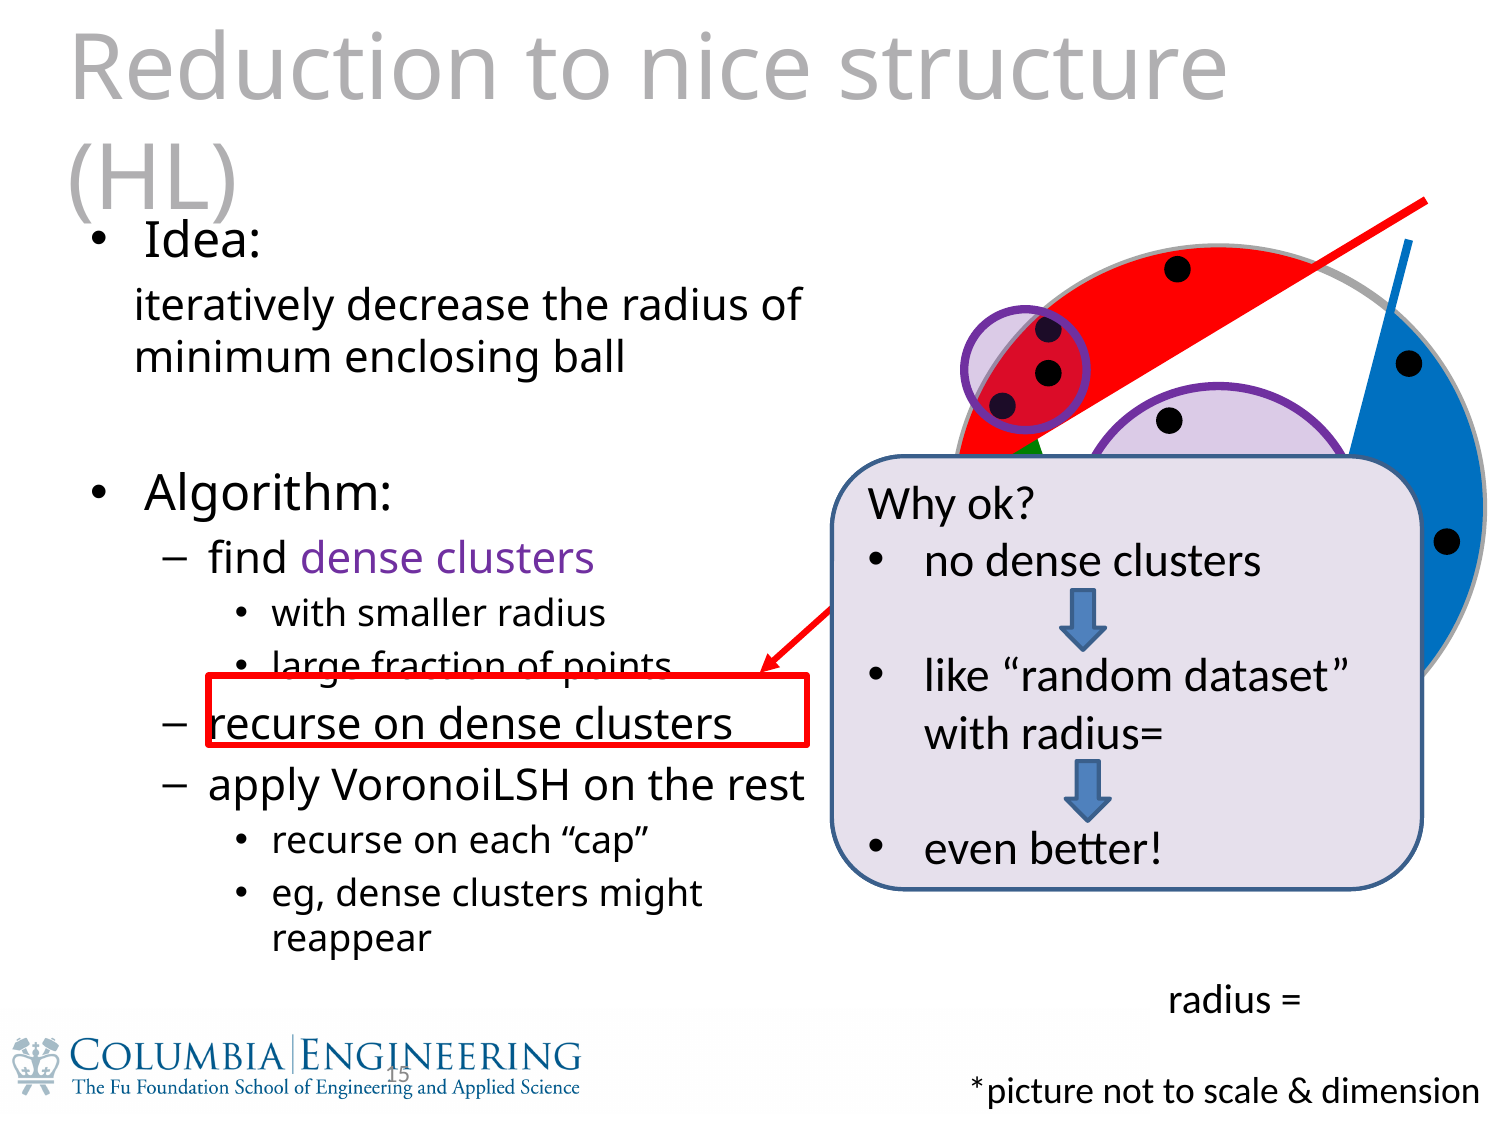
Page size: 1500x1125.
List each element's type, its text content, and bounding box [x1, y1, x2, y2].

text_box [1425, 350, 1486, 673]
text_box *picture not to scale & dimension [953, 1059, 1497, 1119]
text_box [1253, 538, 1410, 837]
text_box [759, 604, 837, 674]
text_box [206, 673, 809, 747]
picture [0, 1008, 1150, 1114]
title Reduction to nice structure (HL) [52, 0, 1425, 105]
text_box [1030, 538, 1158, 804]
list Idea: iteratively decrease the radius of minimum enclosing ball Algorithm: find dense clusters with smaller radius large fraction of points recurse on dense clusters apply VoronoiLSH on the rest recurse on each “cap” eg, dense clusters might reappear [75, 200, 837, 1010]
text_box [1074, 811, 1101, 823]
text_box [880, 199, 1427, 529]
slide_number 15 [100, 1042, 426, 1103]
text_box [1162, 538, 1360, 619]
text_box [1434, 529, 1460, 555]
